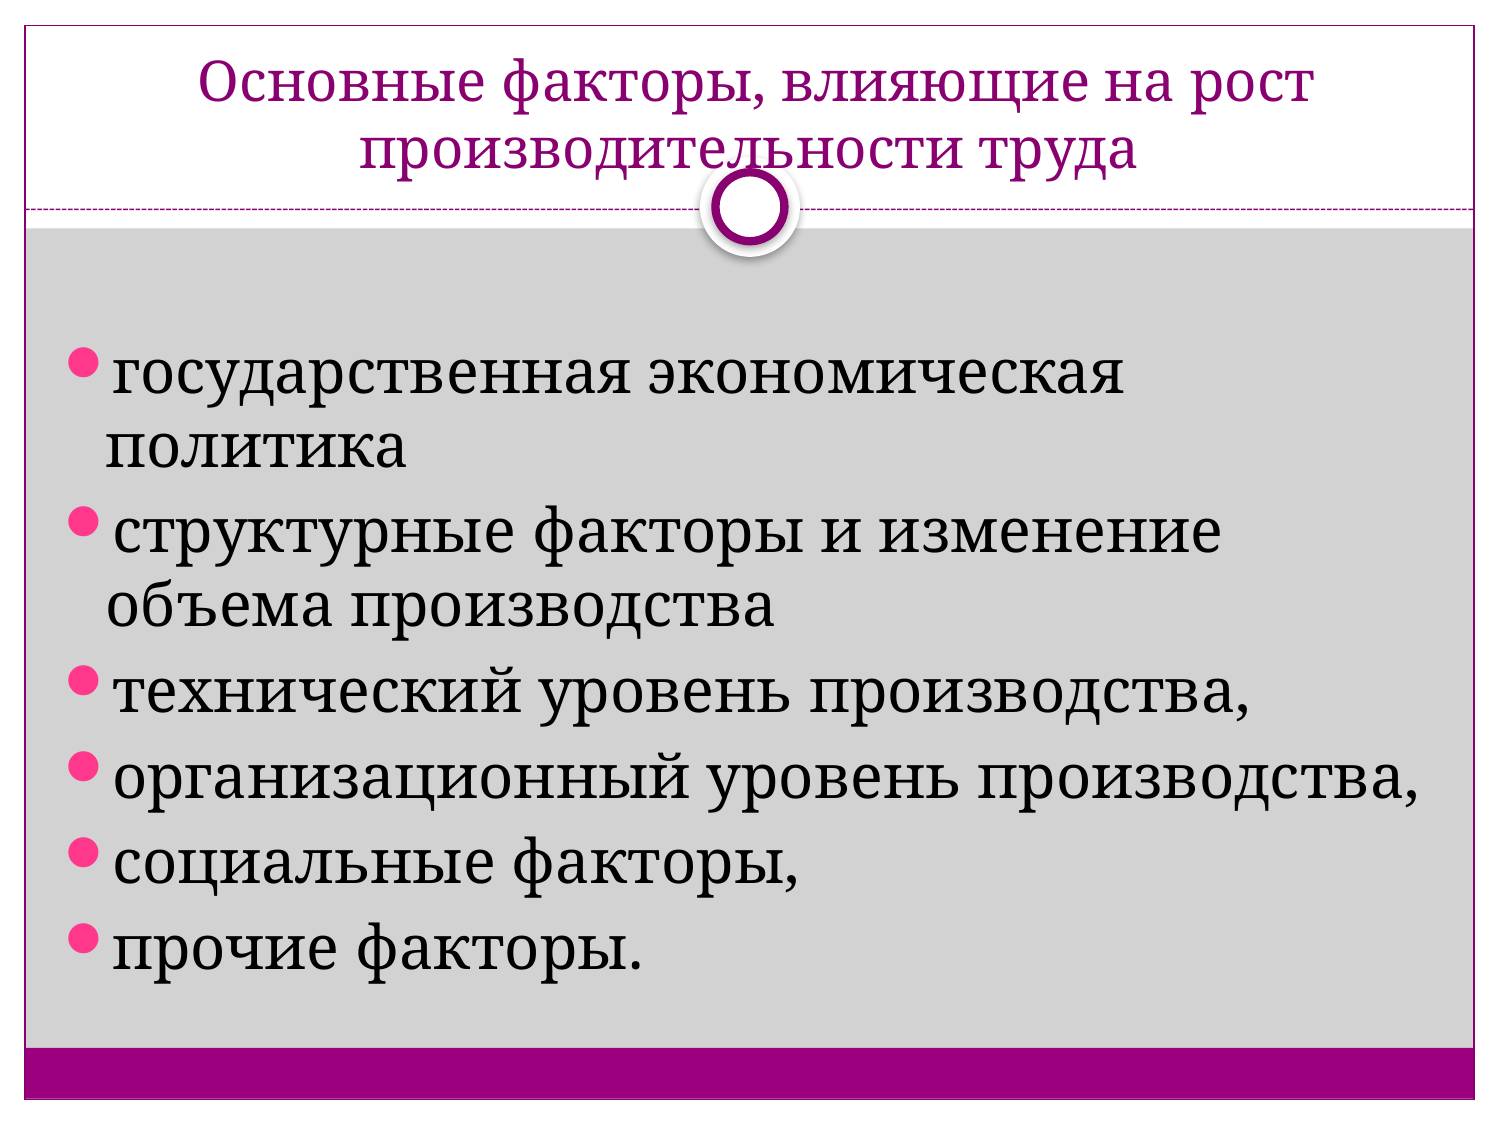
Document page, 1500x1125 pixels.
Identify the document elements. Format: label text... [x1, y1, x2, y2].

title Основные факторы, влияющие на рост производительности труда [49, 37, 1450, 188]
list государственная экономическая политика структурные факторы и изменение объема производства технический уровень производства, организационный уровень производства, социальные факторы, прочие факторы. [49, 250, 1445, 1001]
